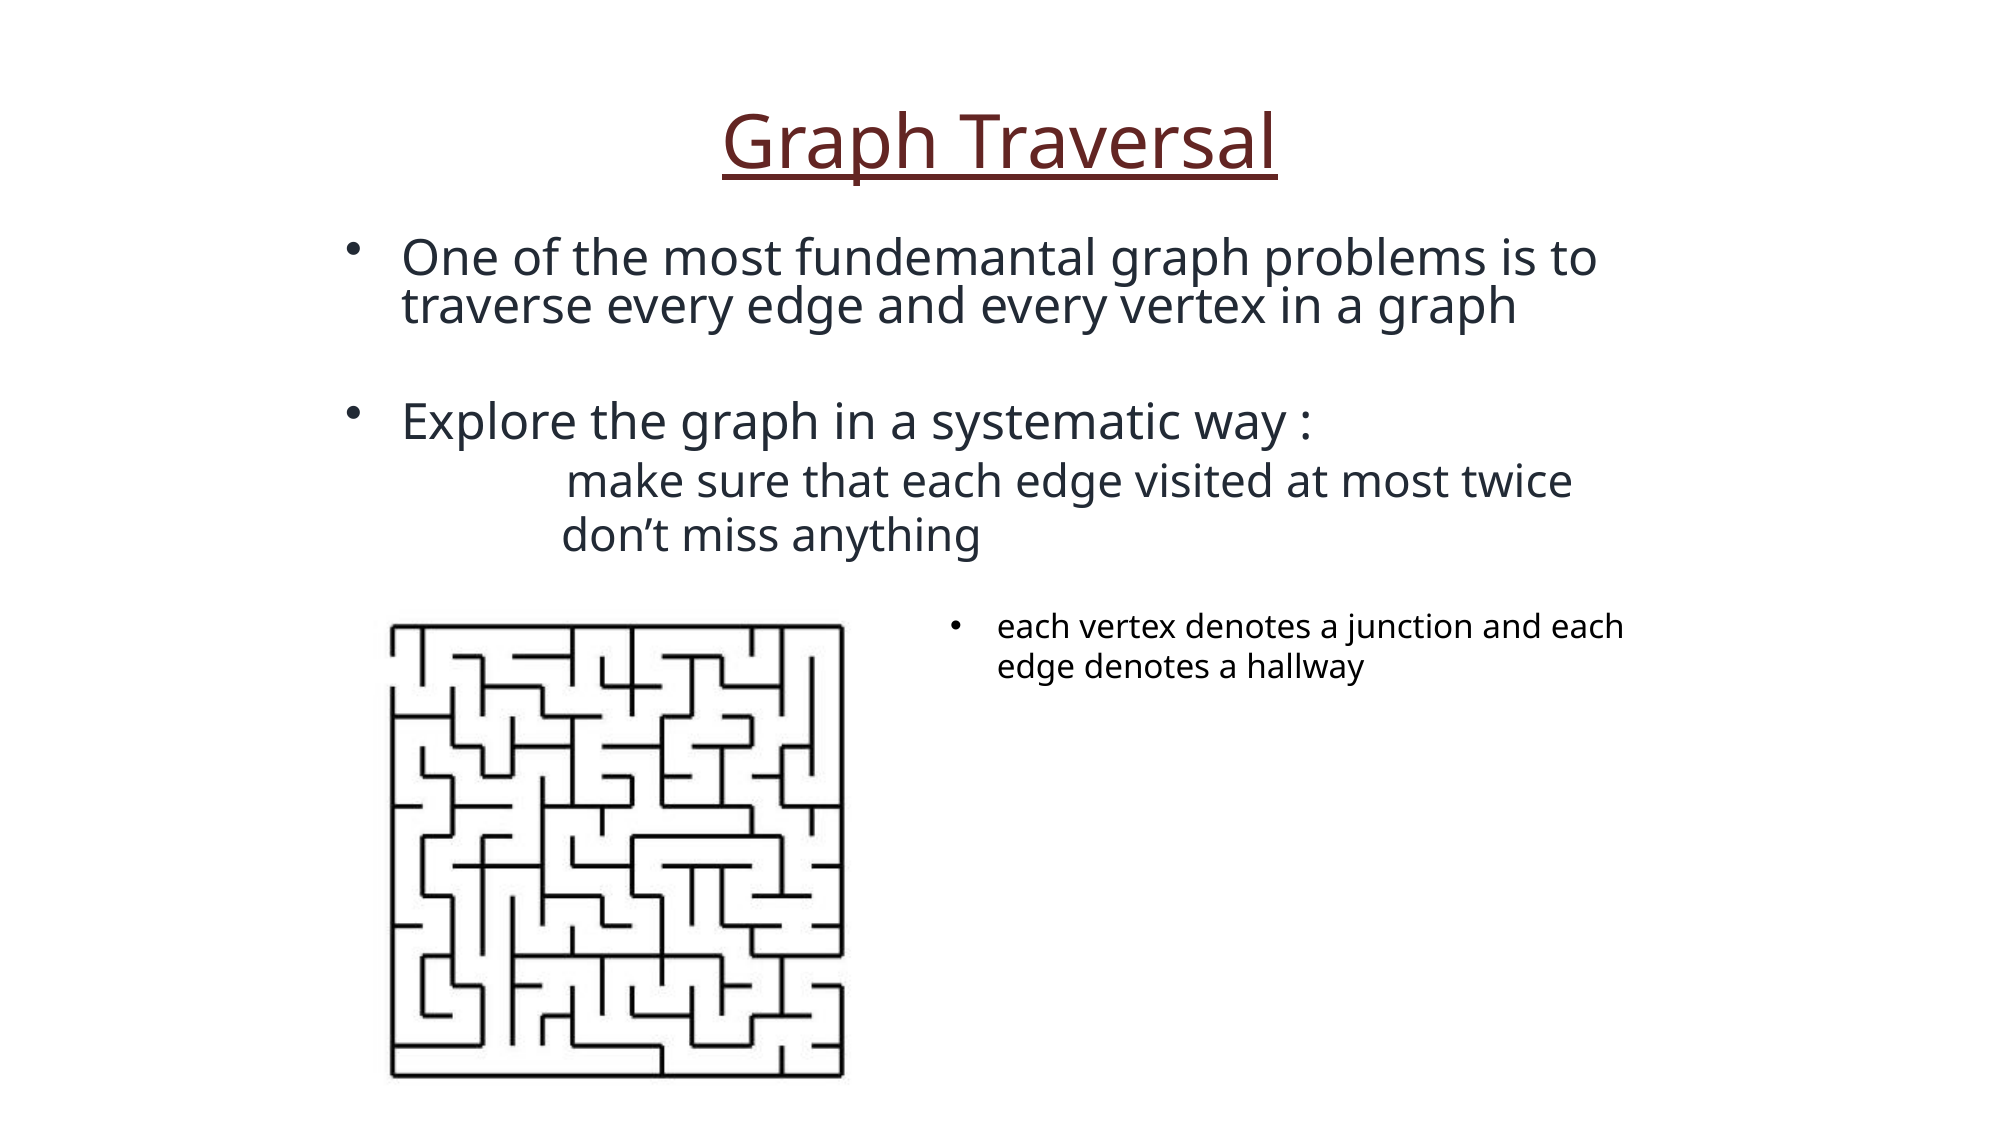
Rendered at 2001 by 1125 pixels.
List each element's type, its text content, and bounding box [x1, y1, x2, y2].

text_box [303, 219, 1686, 1059]
text_box each vertex denotes a junction and each edge denotes a hallway [935, 598, 1678, 813]
text_box Graph Traversal [324, 45, 1675, 219]
picture [362, 596, 873, 1107]
